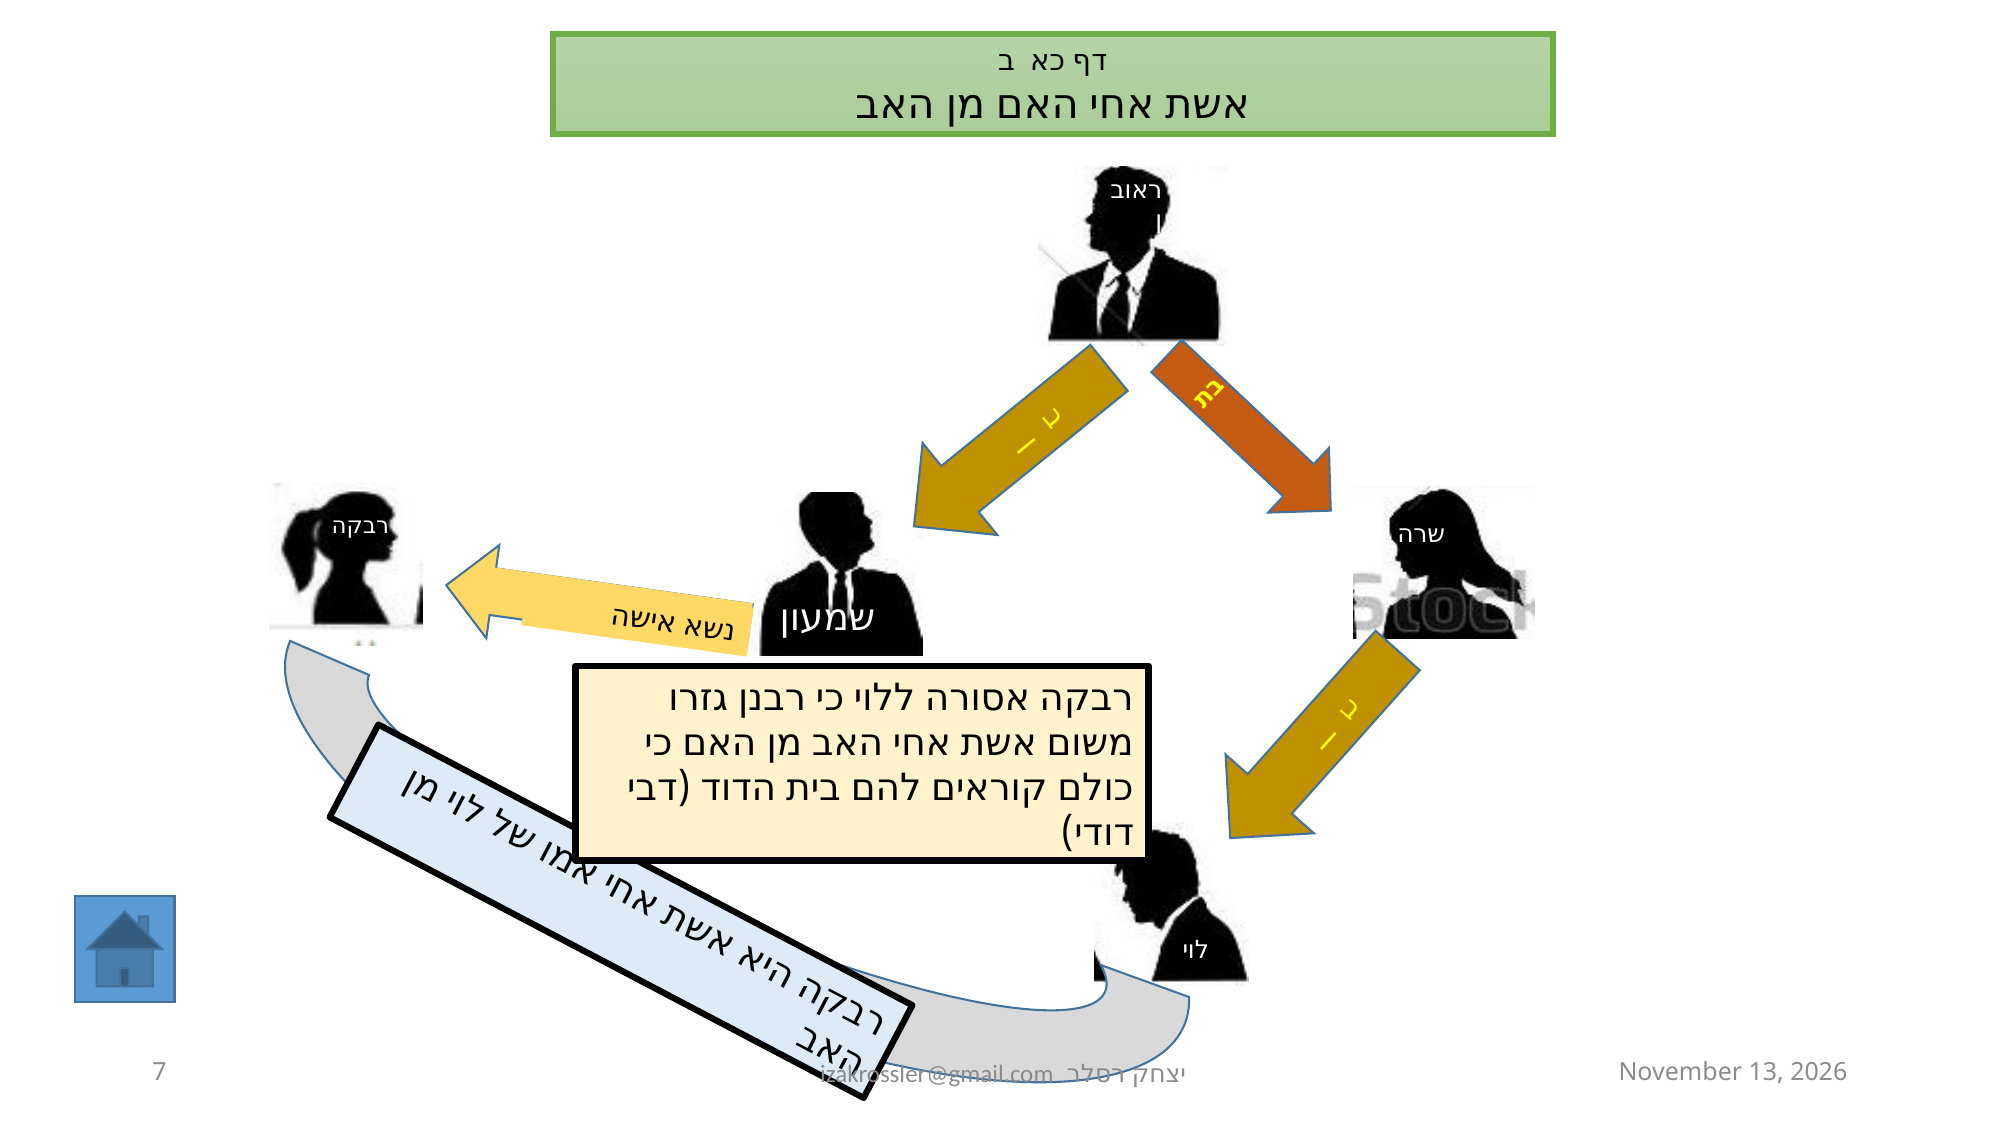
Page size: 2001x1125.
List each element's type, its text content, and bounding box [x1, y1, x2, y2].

text_box [74, 895, 176, 1003]
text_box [1174, 333, 1299, 559]
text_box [269, 483, 423, 646]
text_box דף כא ב אשת אחי האם מן האב [552, 34, 1553, 135]
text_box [1094, 822, 1249, 986]
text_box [1038, 166, 1228, 346]
footer יצחק רסלר izakrossler@gmail.com [662, 1042, 1338, 1103]
text_box [283, 646, 407, 784]
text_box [1254, 618, 1374, 870]
slide_number 7 [137, 1042, 588, 1103]
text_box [952, 321, 1071, 573]
slide_number כ"ה.אדר ב.תשפ"ב [1412, 1042, 1863, 1103]
text_box רבקה אסורה ללוי כי רבנן גזרו משום אשת אחי האב מן האם כי כולם קוראים להם בית הדוד (דבי דודי) [575, 665, 1149, 861]
text_box רבקה היא אשת אחי אמו של לוי מן האב [329, 724, 913, 1042]
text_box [444, 559, 753, 654]
text_box [825, 958, 1191, 1042]
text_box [732, 492, 923, 656]
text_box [1352, 486, 1535, 639]
